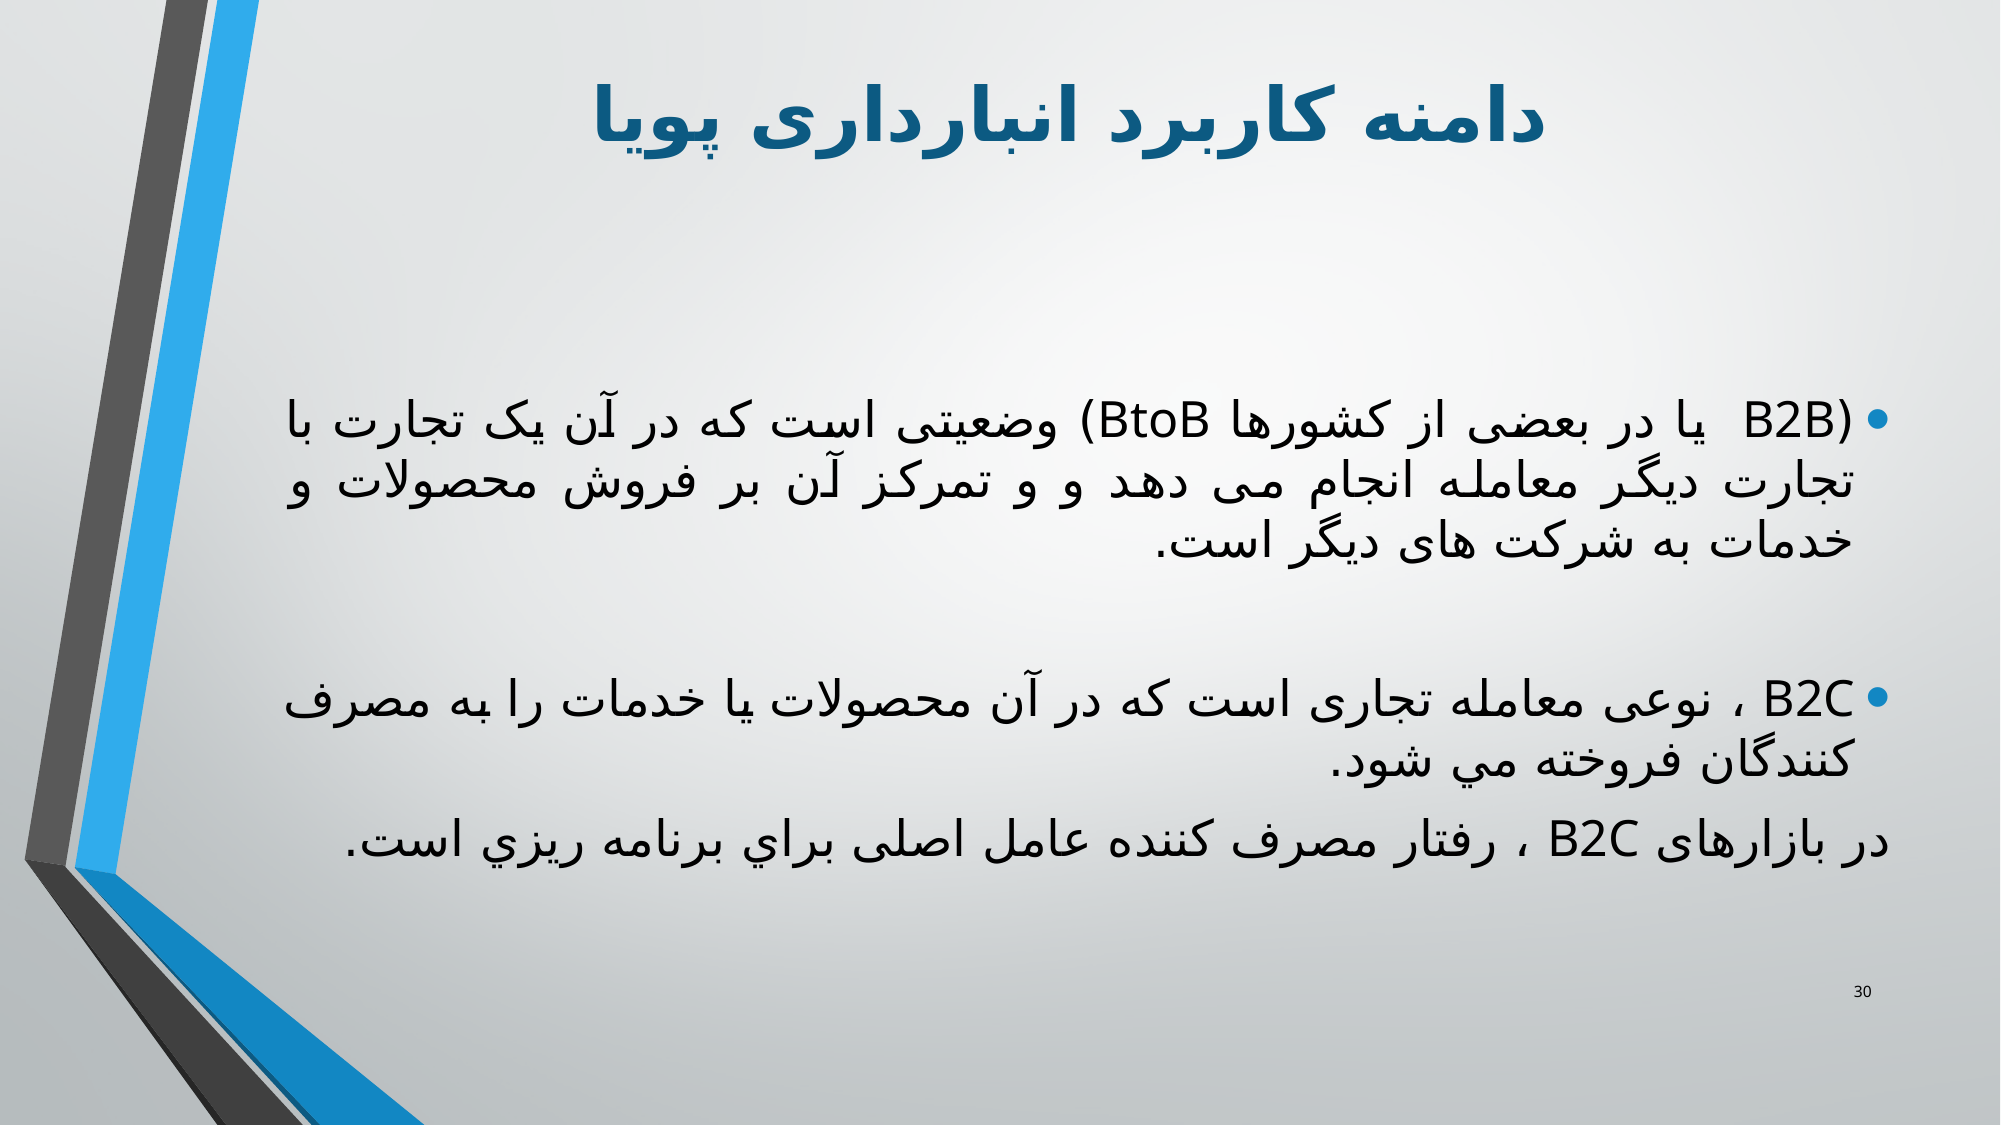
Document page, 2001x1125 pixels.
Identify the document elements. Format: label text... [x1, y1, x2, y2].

slide_number 30 [1796, 962, 1887, 1023]
title دامنه کاربرد انبارداری پویا [453, 48, 1687, 265]
list (B2B یا در بعضی از کشورها BtoB) وضعیتی است که در آن یک تجارت با تجارت دیگر معامله انجام می دهد و و تمرکز آن بر فروش محصولات و خدمات به شرکت های دیگر است. B2C ، نوعی معامله تجاری است که در آن محصولات یا خدمات را به مصرف کنندگان فروخته مي شود. در بازارهای B2C ، رفتار مصرف کننده عامل اصلی براي برنامه ريزي است. [268, 514, 1906, 899]
